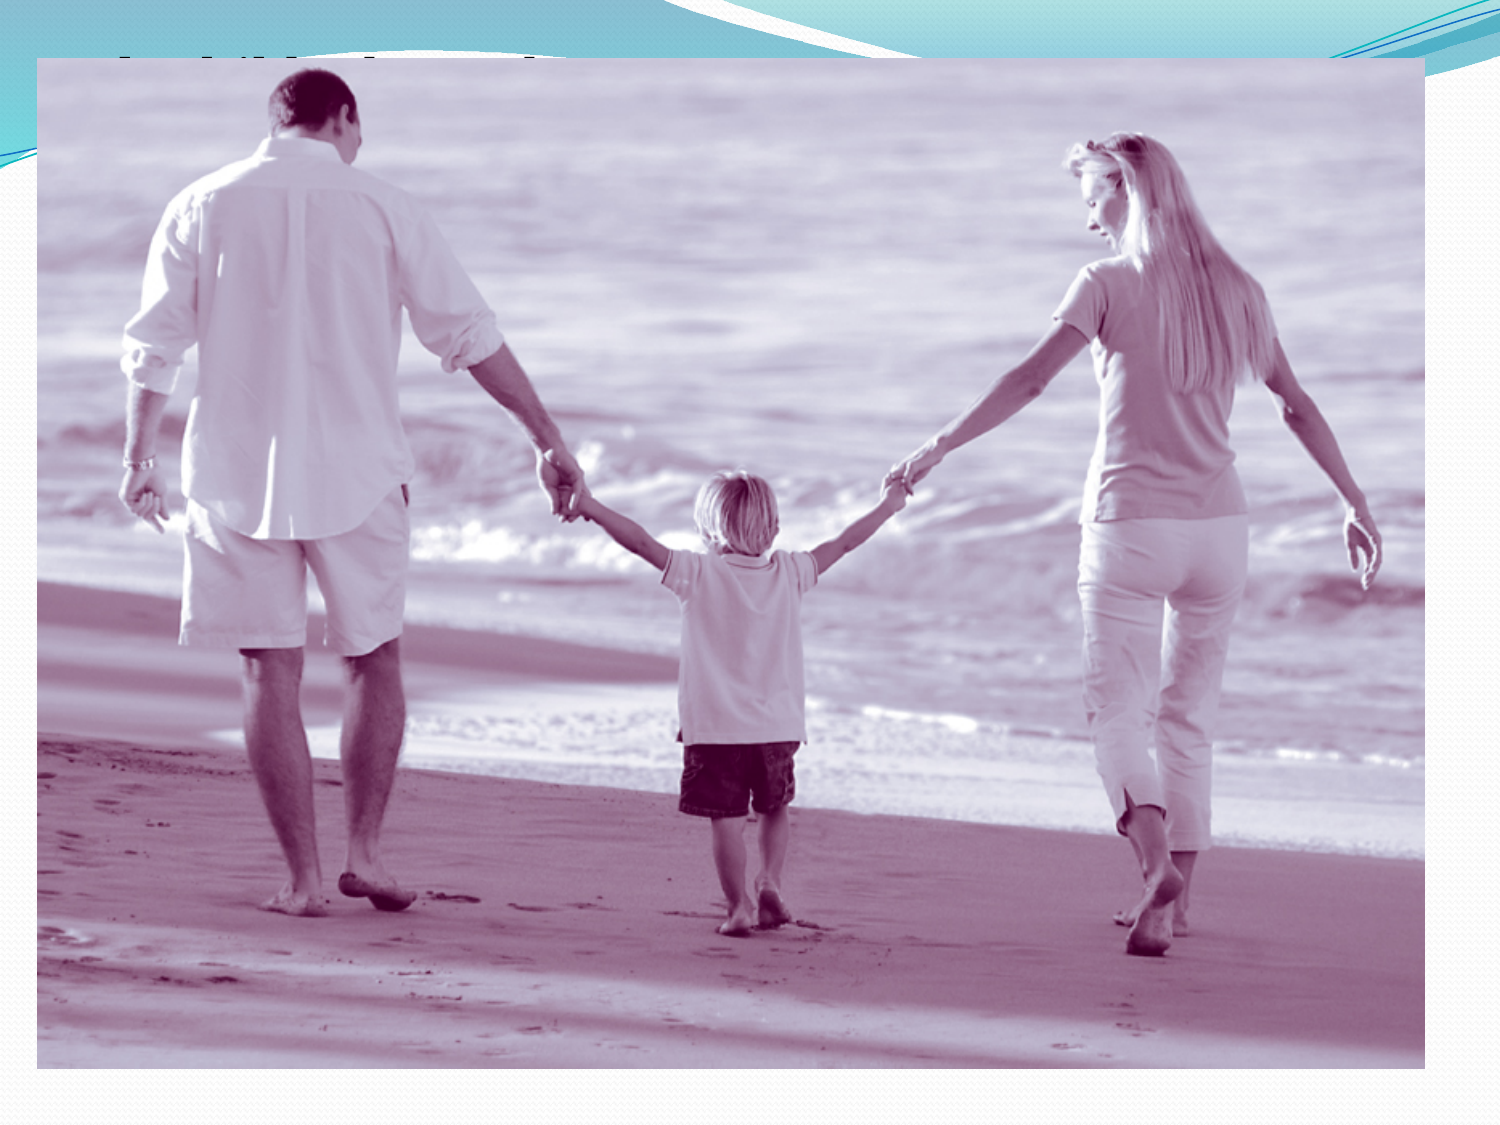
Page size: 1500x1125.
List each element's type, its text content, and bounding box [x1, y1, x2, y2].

picture [37, 58, 1426, 1069]
list Puls child - dependent on parents. Anxious if parents out of sight. Stick to parents in public Fond of physical contact - children or adults. [37, 37, 1500, 1088]
